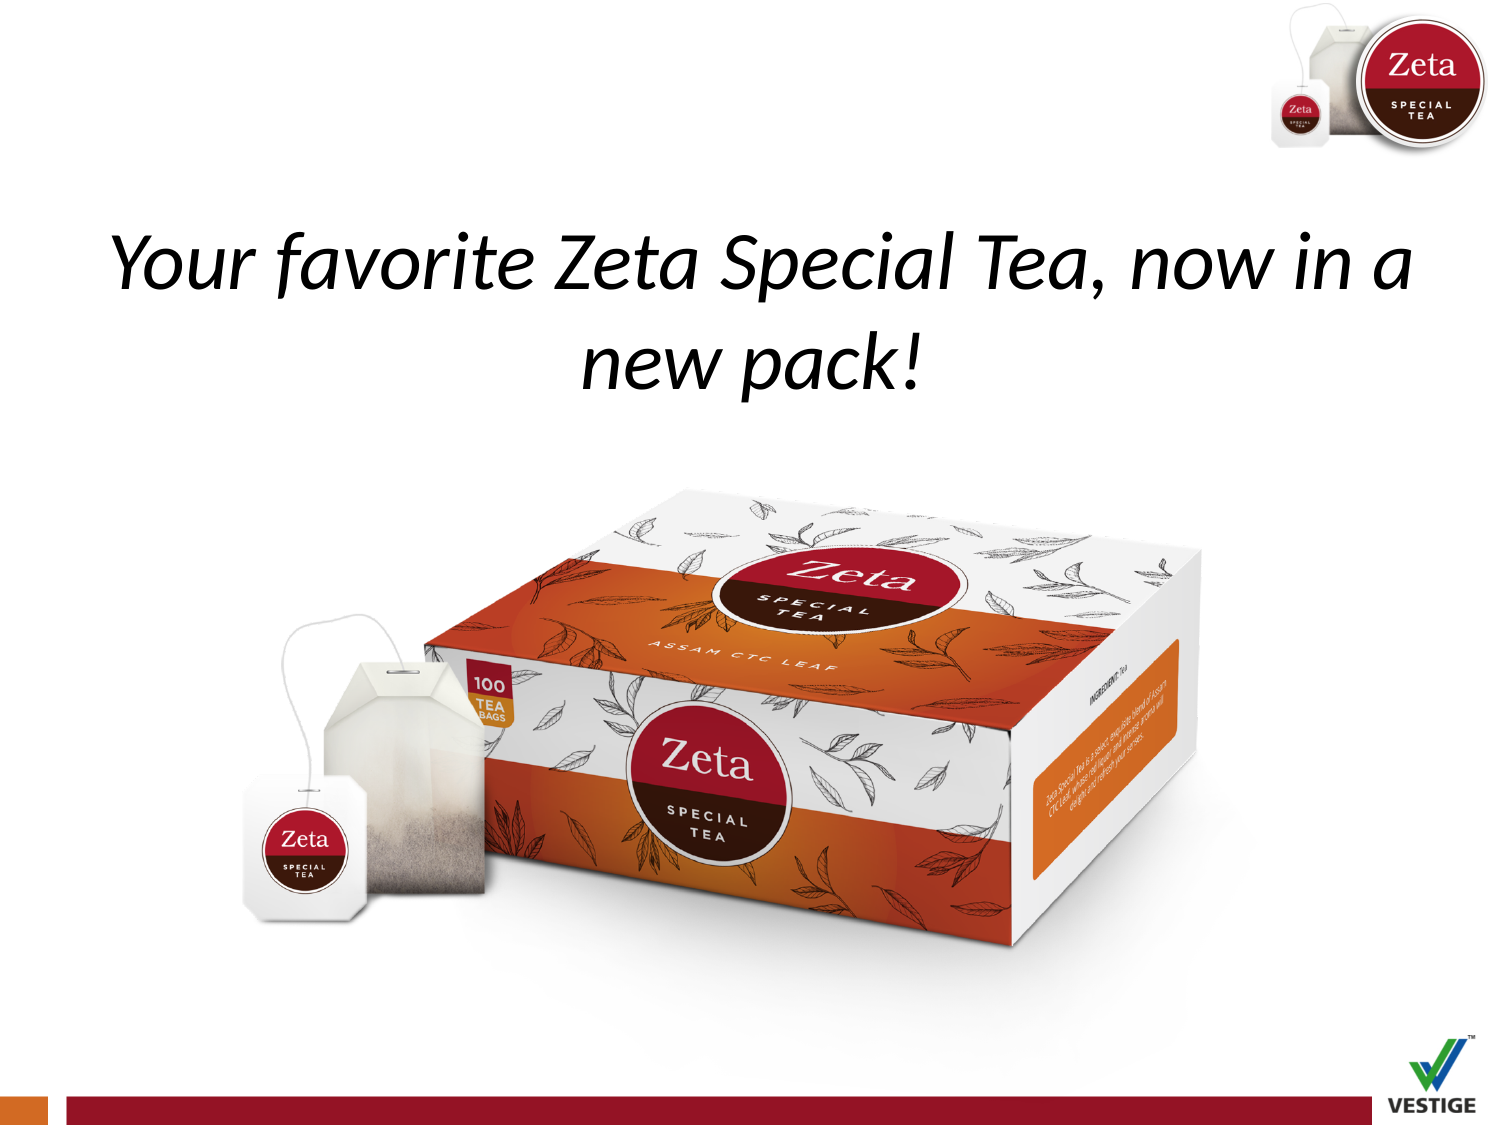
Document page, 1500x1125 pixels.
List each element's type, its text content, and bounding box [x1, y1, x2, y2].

picture [0, 0, 1500, 1125]
title Your favorite Zeta Special Tea, now in a new pack! [87, 212, 1438, 400]
